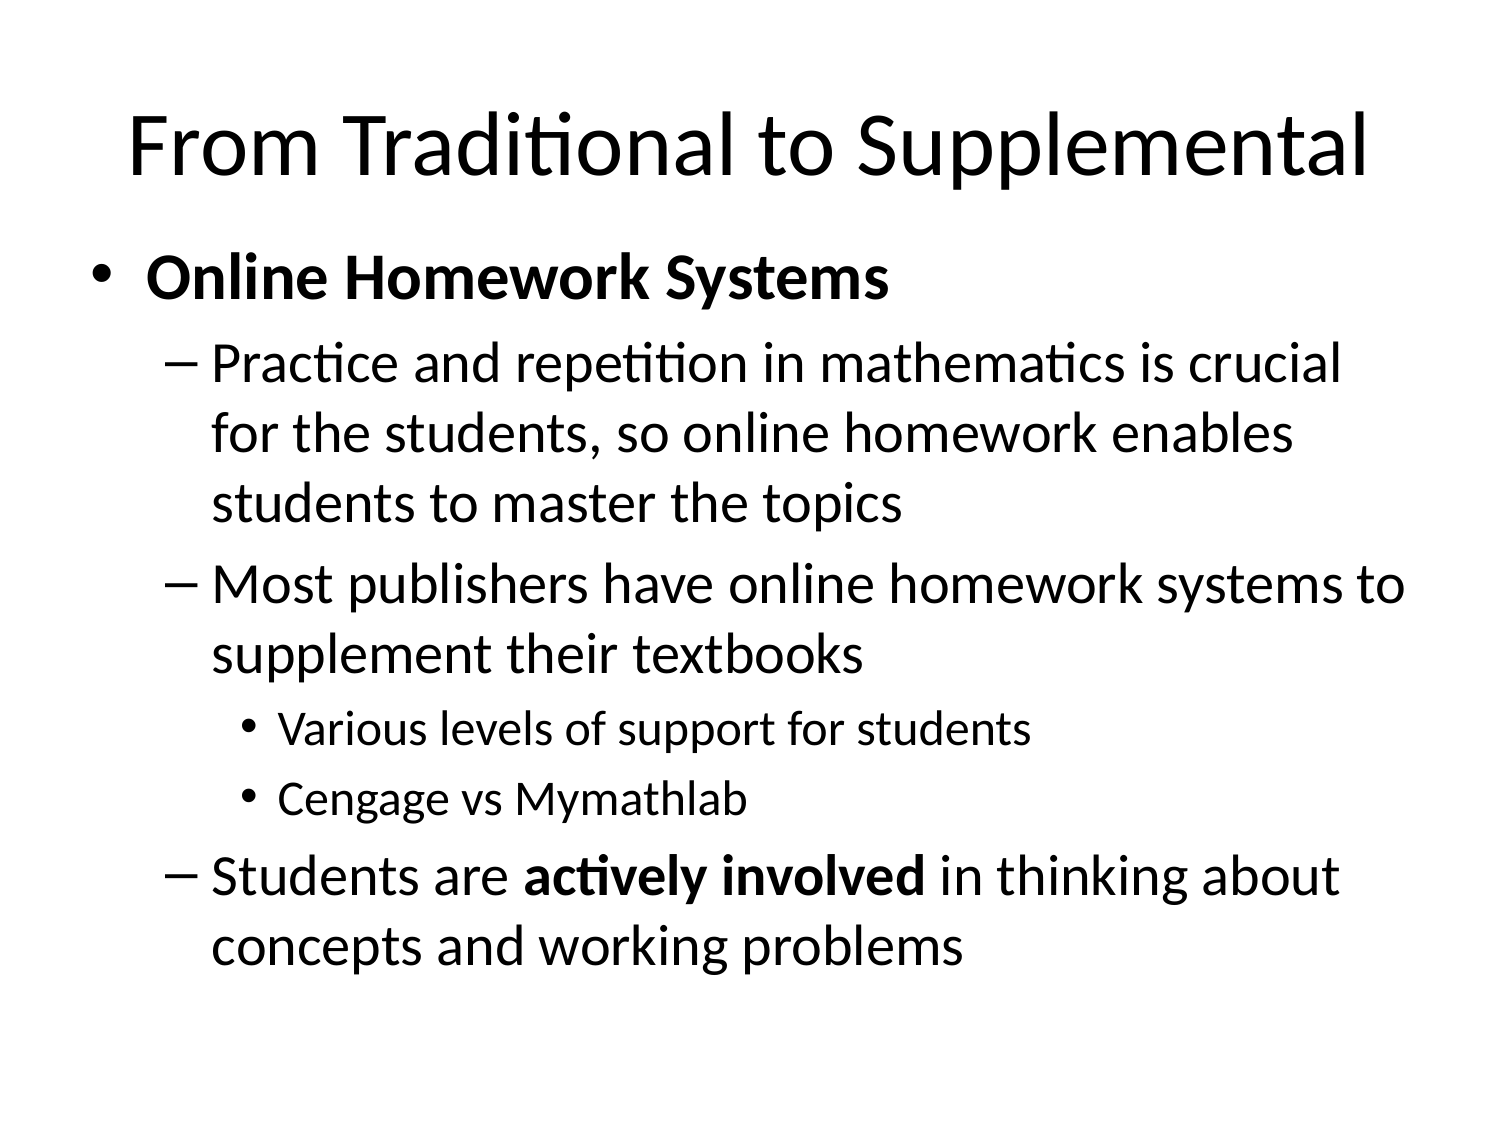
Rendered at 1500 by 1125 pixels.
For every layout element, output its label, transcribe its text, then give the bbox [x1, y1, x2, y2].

list Online Homework Systems Practice and repetition in mathematics is crucial for the students, so online homework enables students to master the topics Most publishers have online homework systems to supplement their textbooks Various levels of support for students Cengage vs Mymathlab Students are actively involved in thinking about concepts and working problems [75, 224, 1425, 1005]
title From Traditional to Supplemental [75, 45, 1425, 224]
